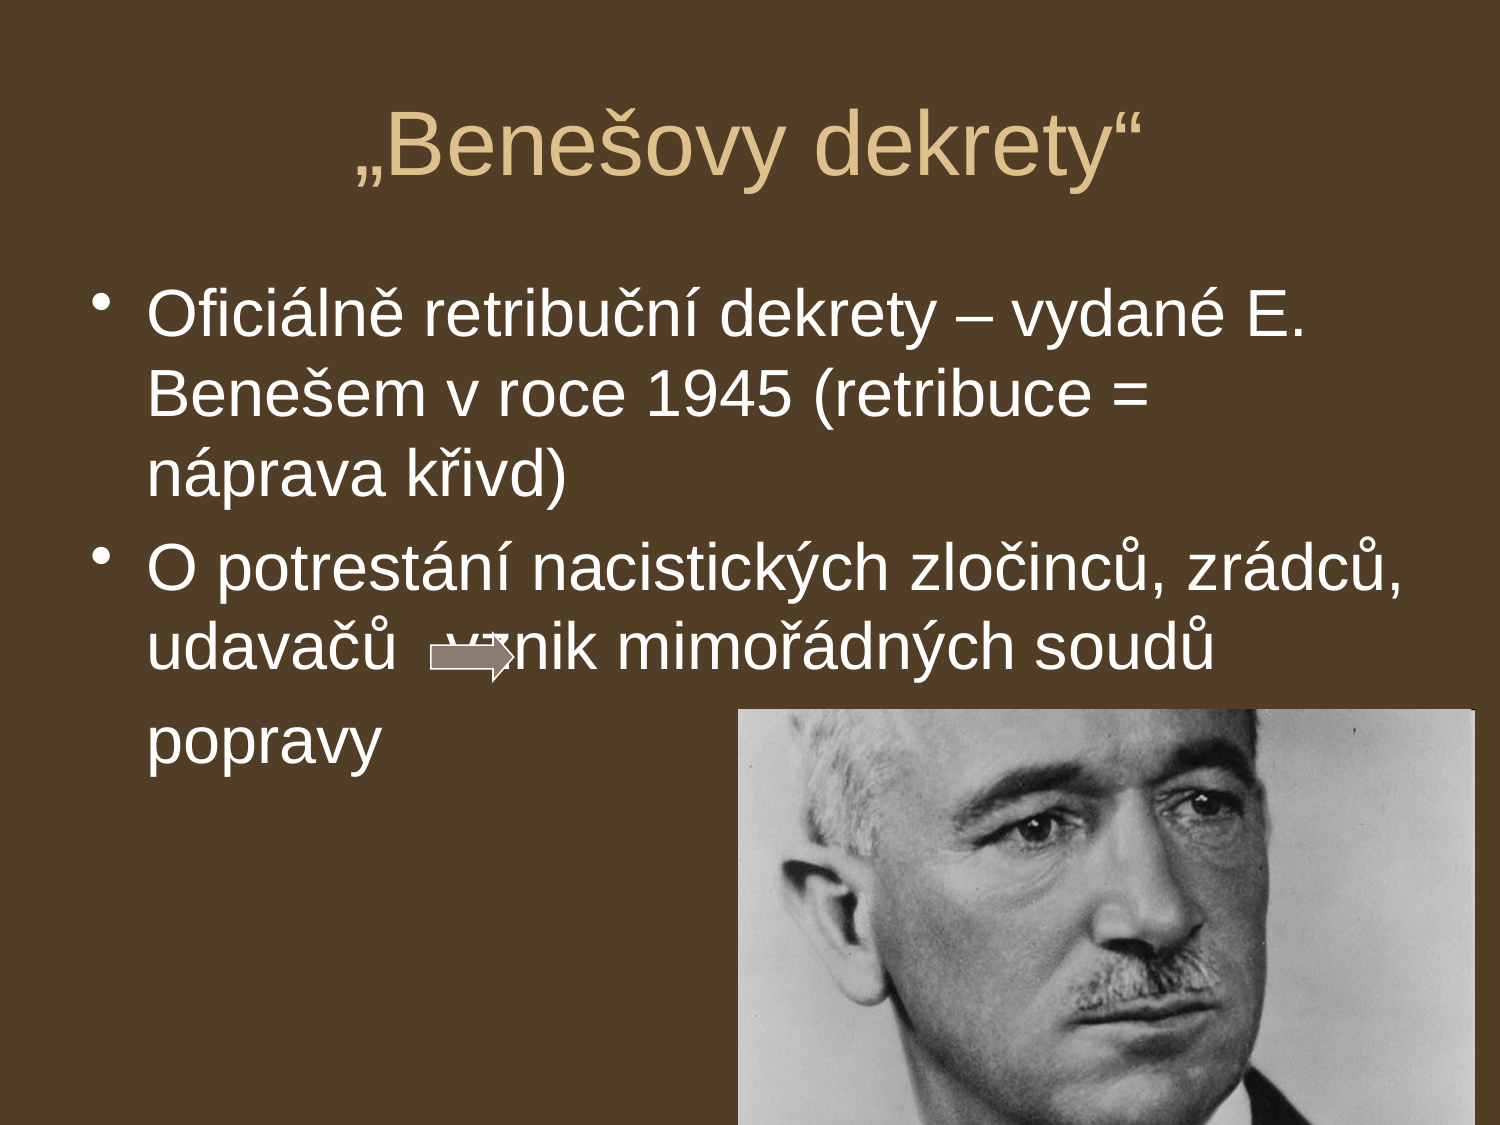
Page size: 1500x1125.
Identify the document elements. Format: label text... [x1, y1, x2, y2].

picture [738, 709, 1476, 1125]
list Oficiálně retribuční dekrety – vydané E. Benešem v roce 1945 (retribuce = náprava křivd) O potrestání nacistických zločinců, zrádců, udavačů vznik mimořádných soudů popravy [75, 262, 1425, 1005]
text_box [430, 633, 514, 681]
title „Benešovy dekrety“ [75, 45, 1425, 233]
